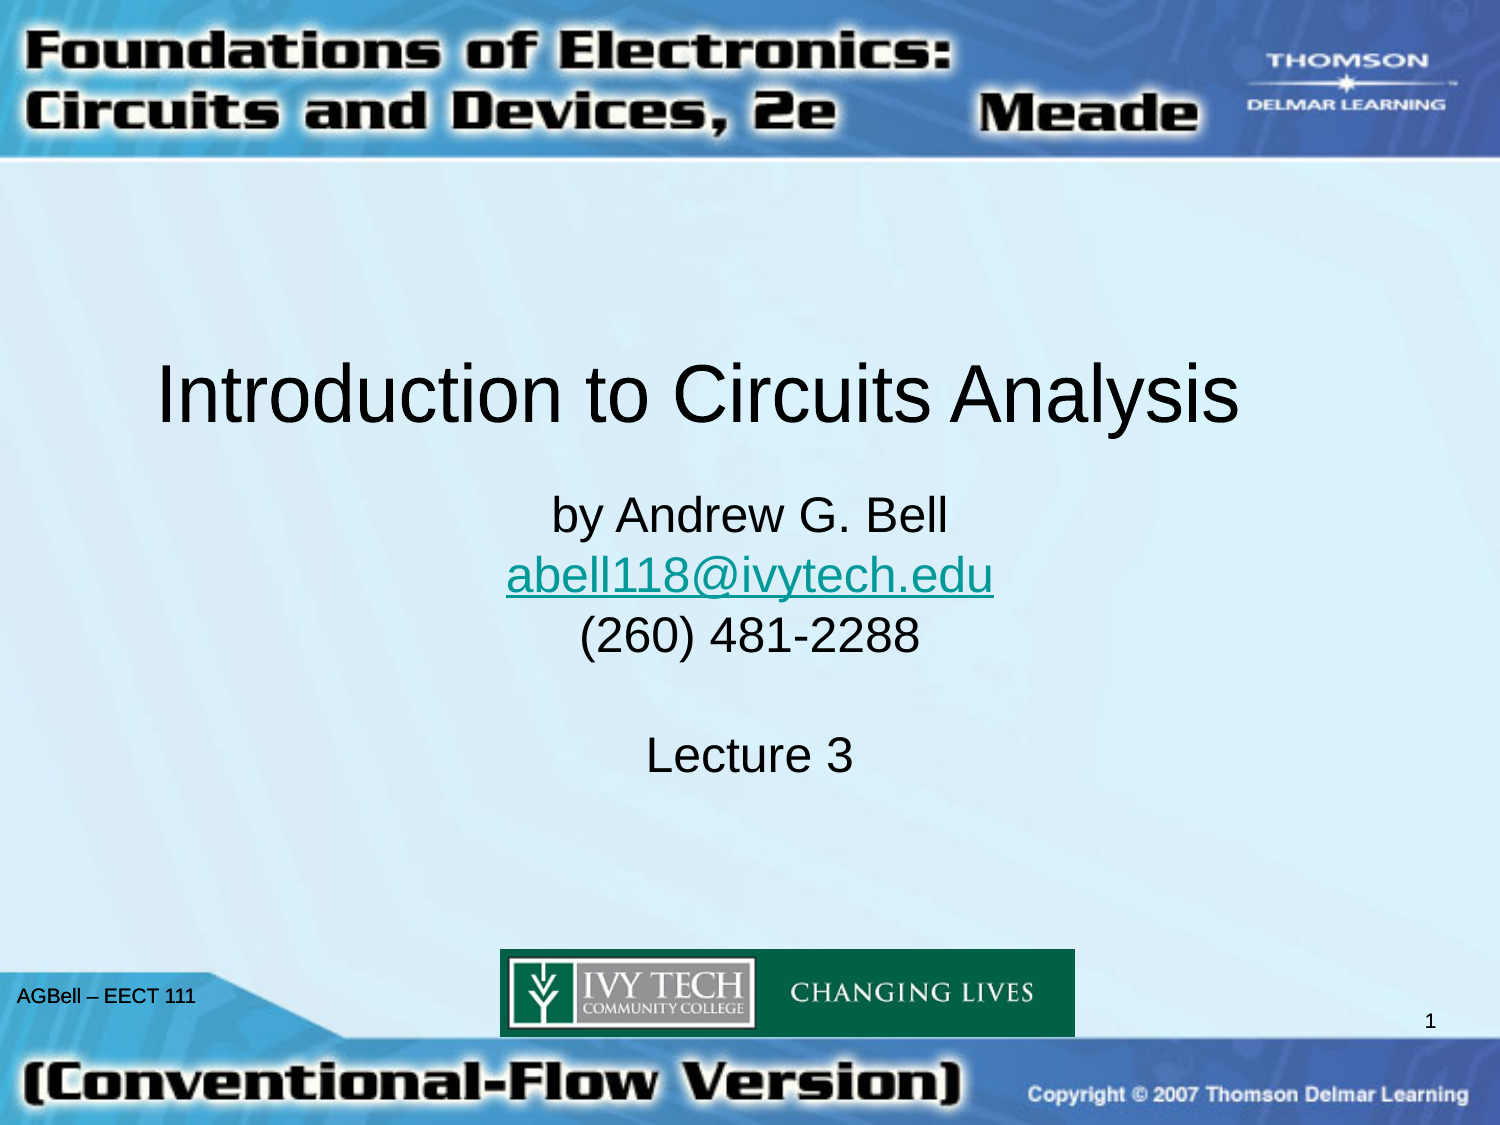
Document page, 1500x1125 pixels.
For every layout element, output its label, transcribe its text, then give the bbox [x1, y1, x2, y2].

picture [0, 0, 1500, 474]
text_box by Andrew G. Bell abell118@ivytech.edu (260) 481-2288 Lecture 3 [0, 474, 1500, 790]
picture [0, 790, 1500, 1125]
